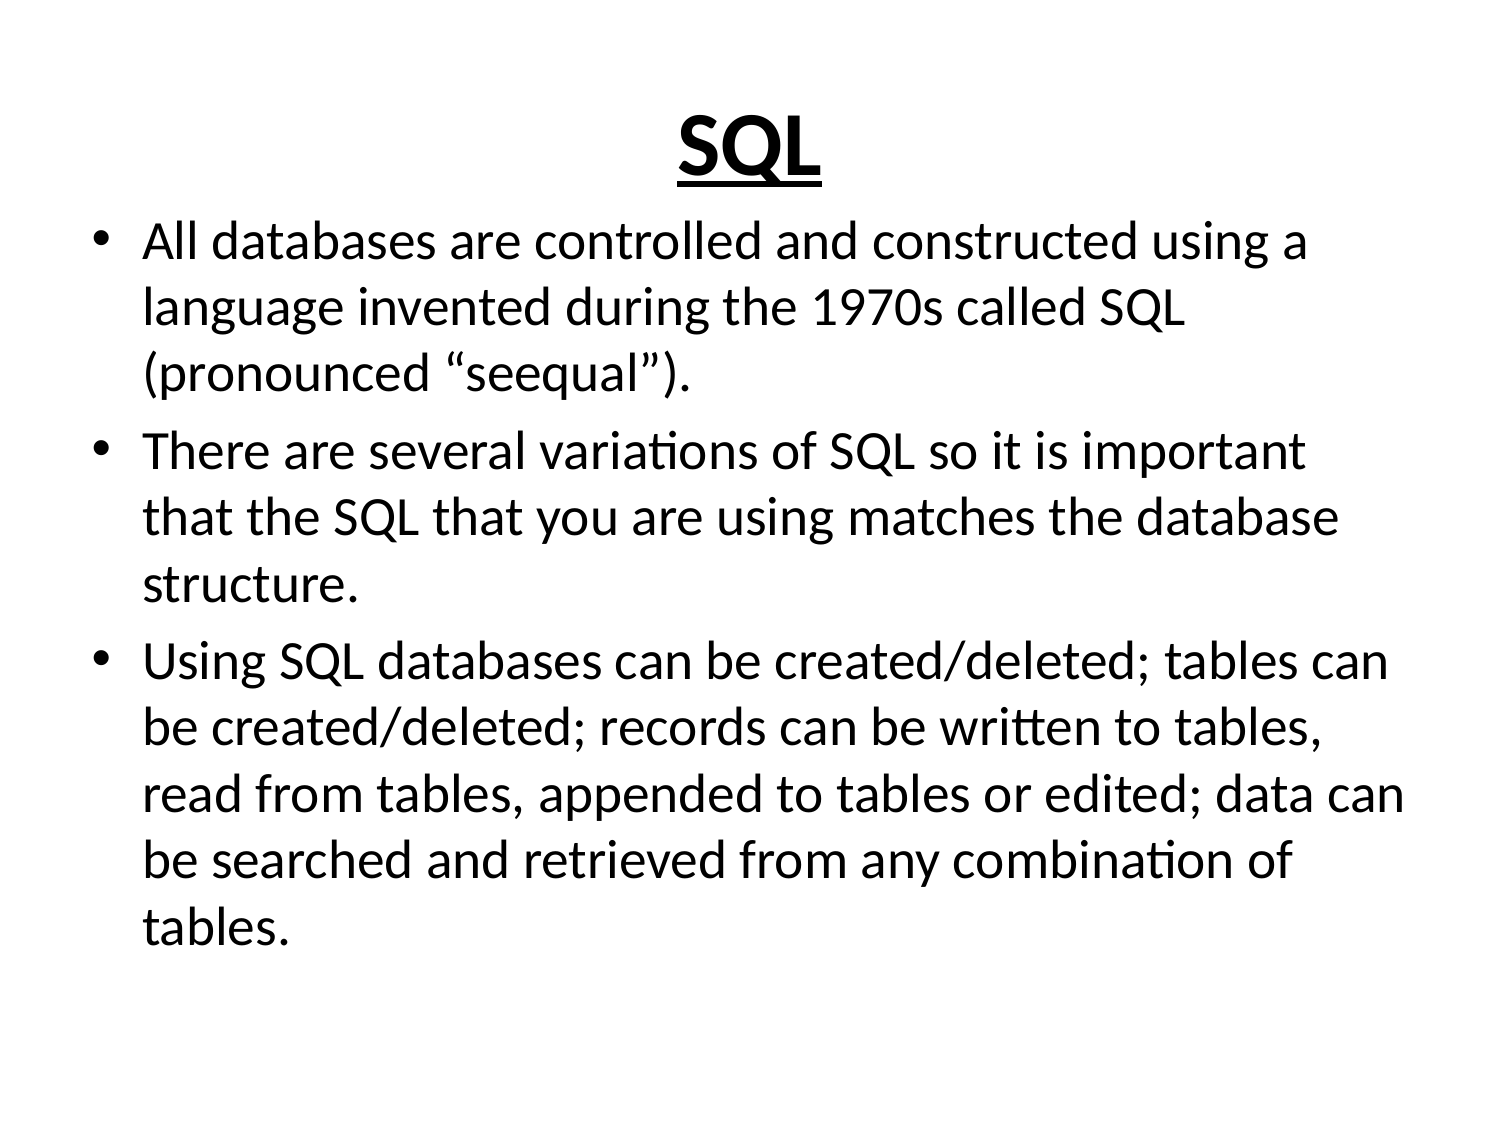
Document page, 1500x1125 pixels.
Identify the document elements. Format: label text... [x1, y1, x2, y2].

title SQL [75, 45, 1425, 233]
list All databases are controlled and constructed using a language invented during the 1970s called SQL (pronounced “seequal”). There are several variations of SQL so it is important that the SQL that you are using matches the database structure. Using SQL databases can be created/deleted; tables can be created/deleted; records can be written to tables, read from tables, appended to tables or edited; data can be searched and retrieved from any combination of tables. [76, 196, 1427, 965]
